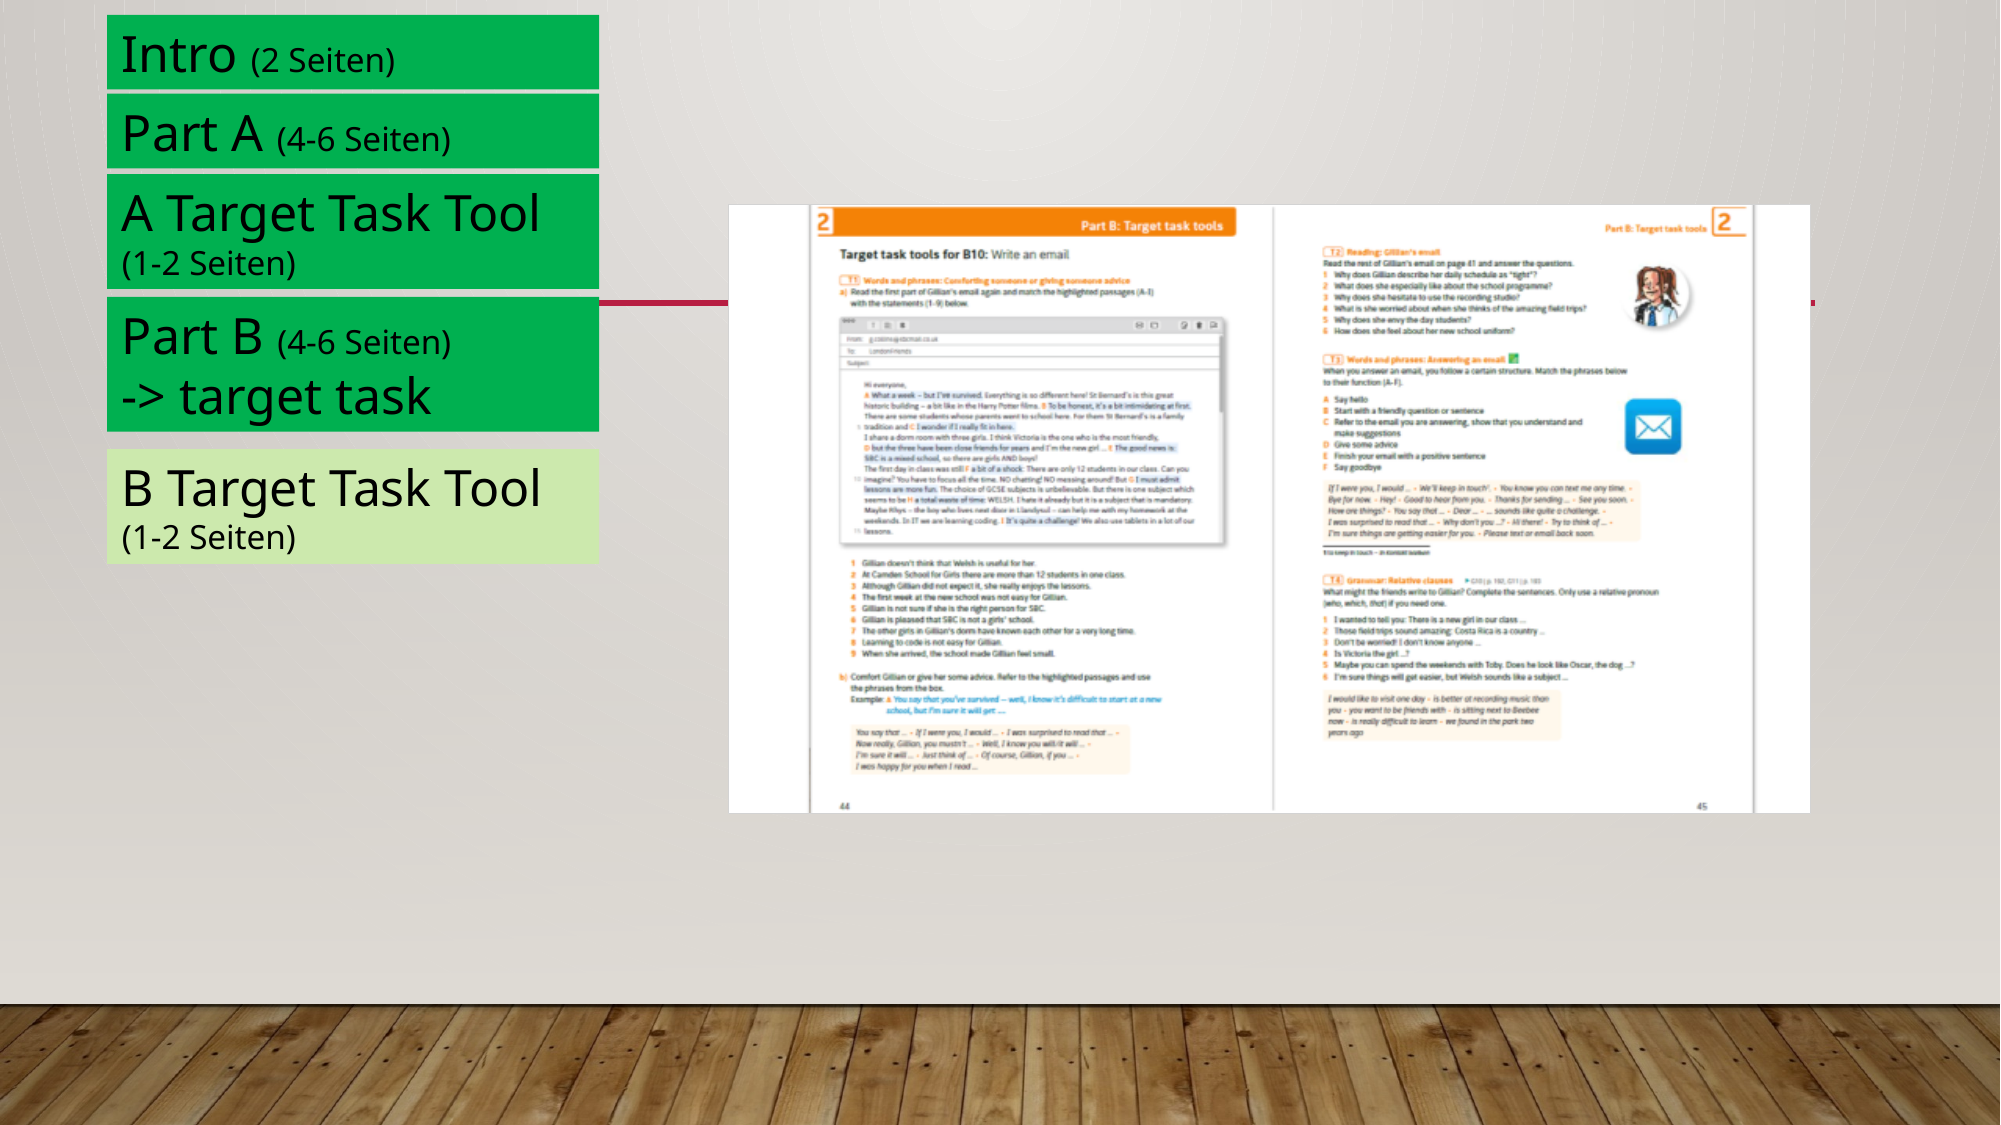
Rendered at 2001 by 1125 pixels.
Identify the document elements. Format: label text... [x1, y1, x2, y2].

text_box Part A (4-6 Seiten) [107, 93, 600, 169]
picture [729, 205, 1810, 813]
text_box B Target Task Tool (1-2 Seiten) [107, 449, 600, 564]
text_box Part B (4-6 Seiten) -> target task [107, 296, 600, 432]
text_box A Target Task Tool (1-2 Seiten) [107, 174, 600, 289]
picture [0, 1004, 2000, 1125]
text_box Intro (2 Seiten) [107, 14, 600, 90]
